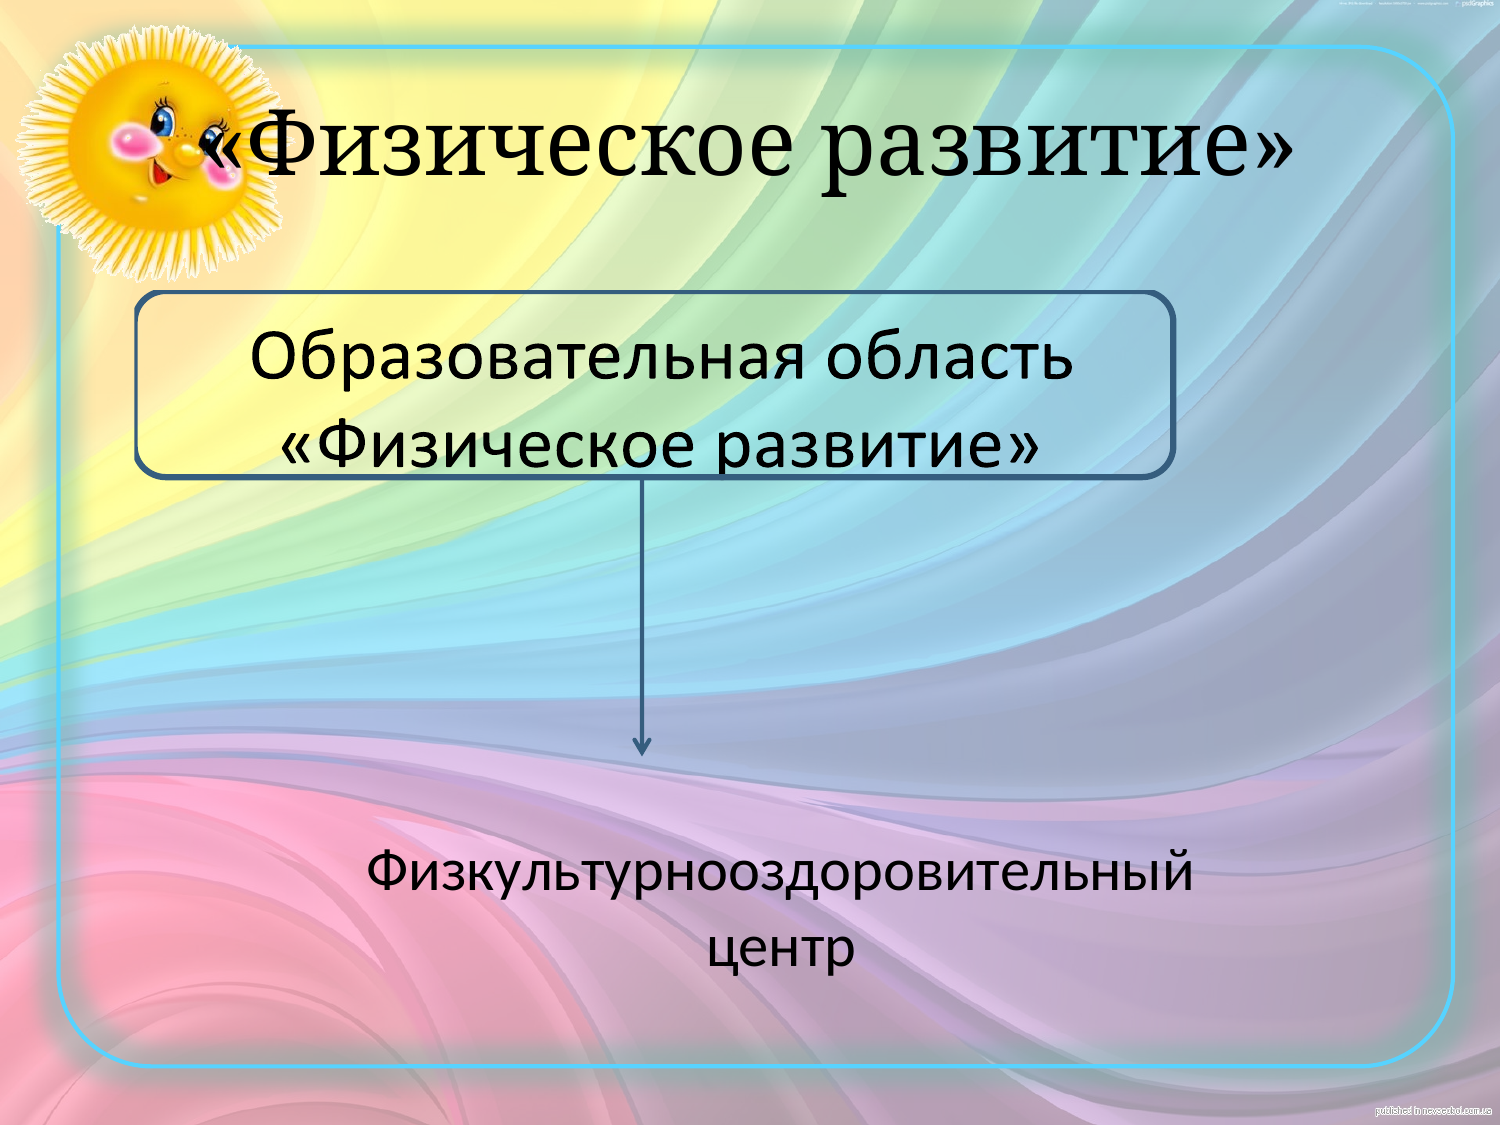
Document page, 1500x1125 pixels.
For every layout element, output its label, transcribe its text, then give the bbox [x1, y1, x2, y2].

picture [74, 833, 1458, 990]
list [134, 290, 1366, 776]
picture [11, 11, 340, 340]
title «Физическое развитие» [75, 45, 1425, 233]
